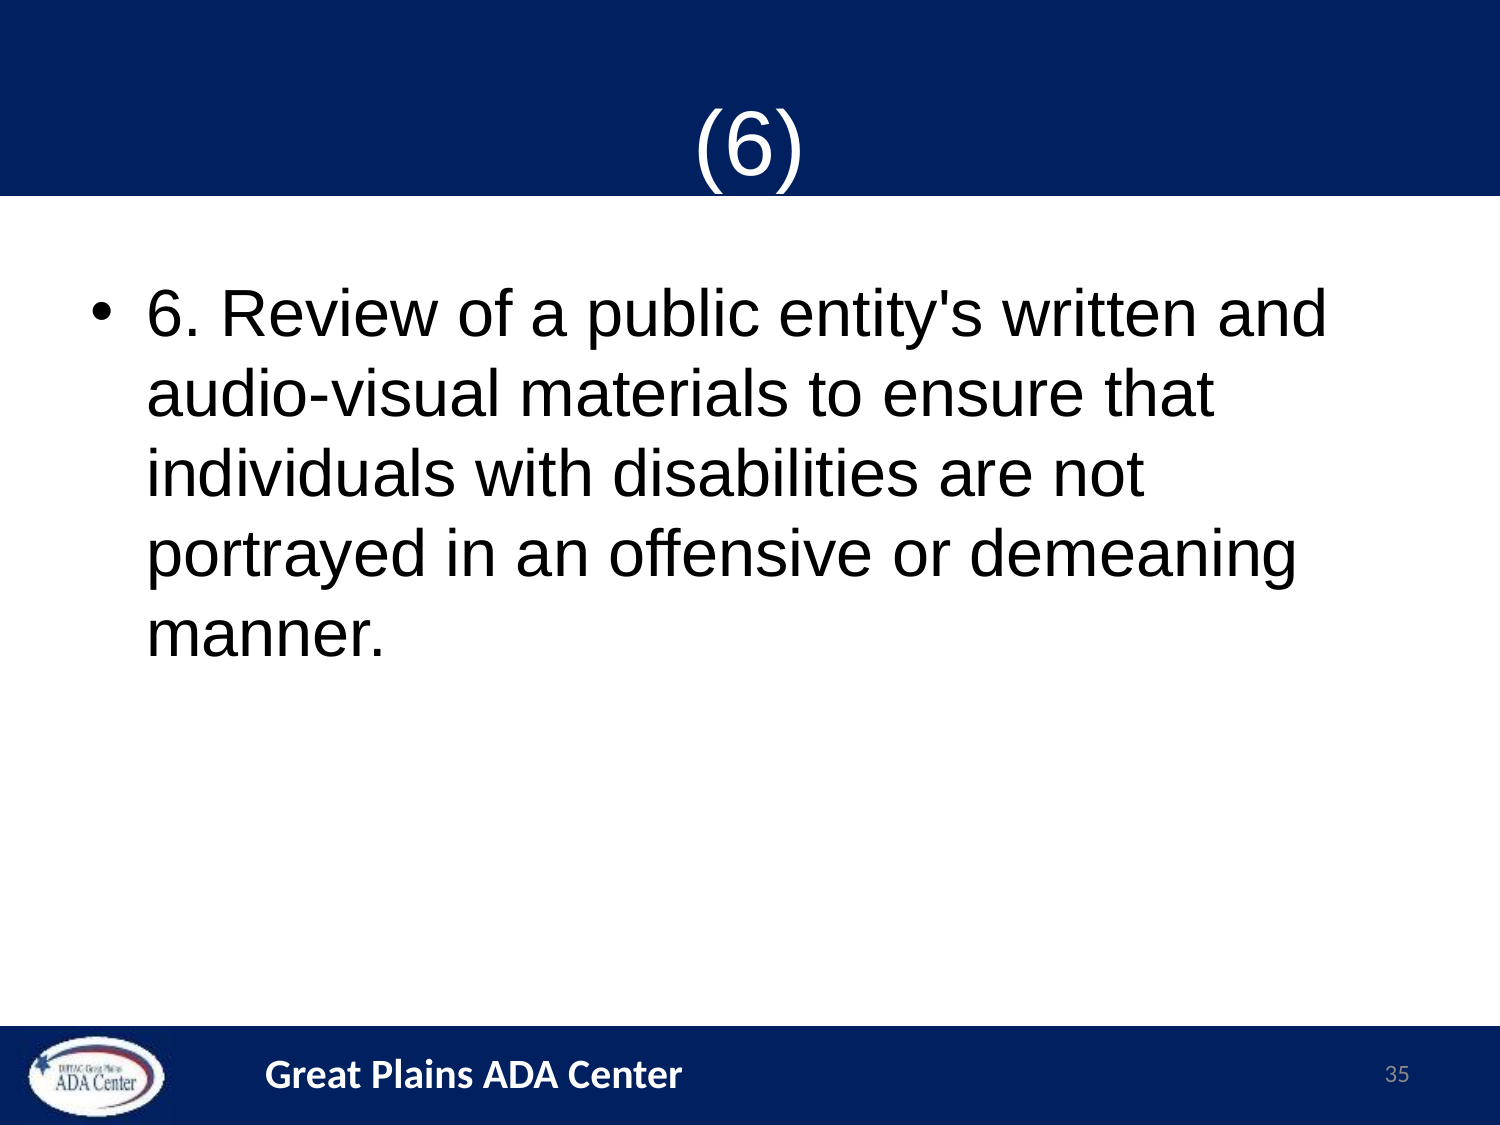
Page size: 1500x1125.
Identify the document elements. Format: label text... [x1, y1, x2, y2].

list 6. Review of a public entity's written and audio-visual materials to ensure that individuals with disabilities are not portrayed in an offensive or demeaning manner. [75, 262, 1425, 1005]
slide_number 35 [1074, 1042, 1425, 1103]
picture [22, 1029, 171, 1125]
title (6) [75, 45, 1425, 233]
